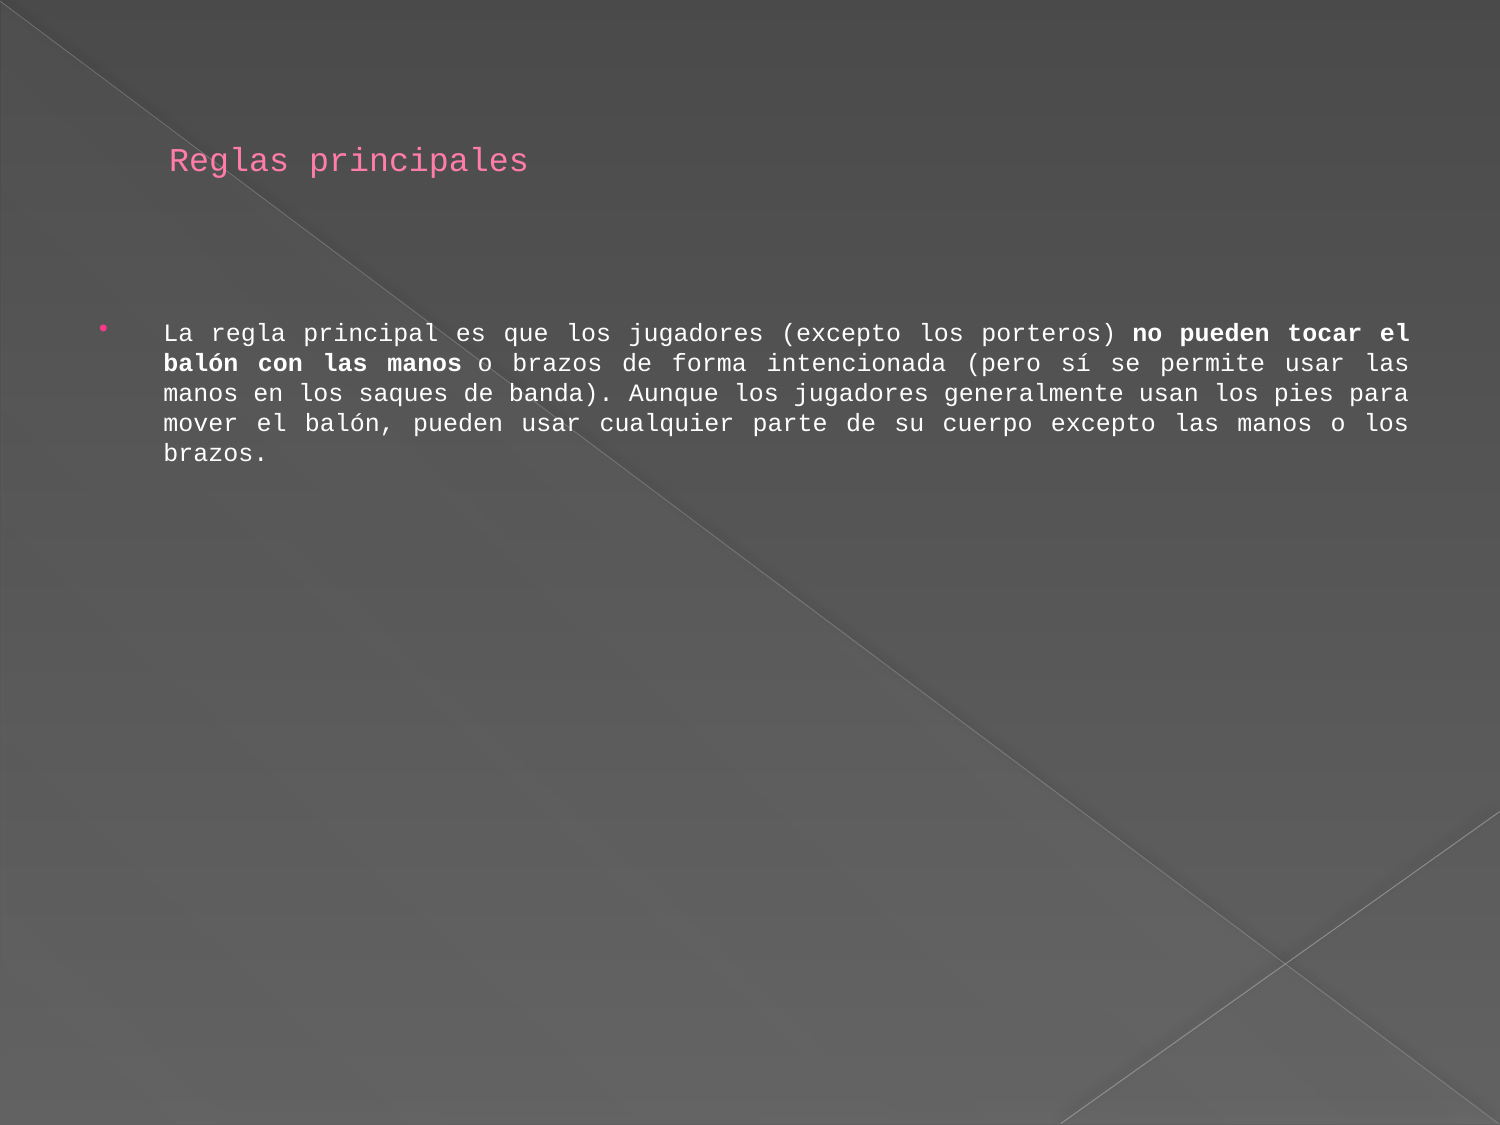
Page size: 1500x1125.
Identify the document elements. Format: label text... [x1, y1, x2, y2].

list La regla principal es que los jugadores (excepto los porteros) no pueden tocar el balón con las manos o brazos de forma intencionada (pero sí se permite usar las manos en los saques de banda). Aunque los jugadores generalmente usan los pies para mover el balón, pueden usar cualquier parte de su cuerpo excepto las manos o los brazos. [75, 308, 1425, 1059]
title Reglas principales [75, 43, 1425, 274]
